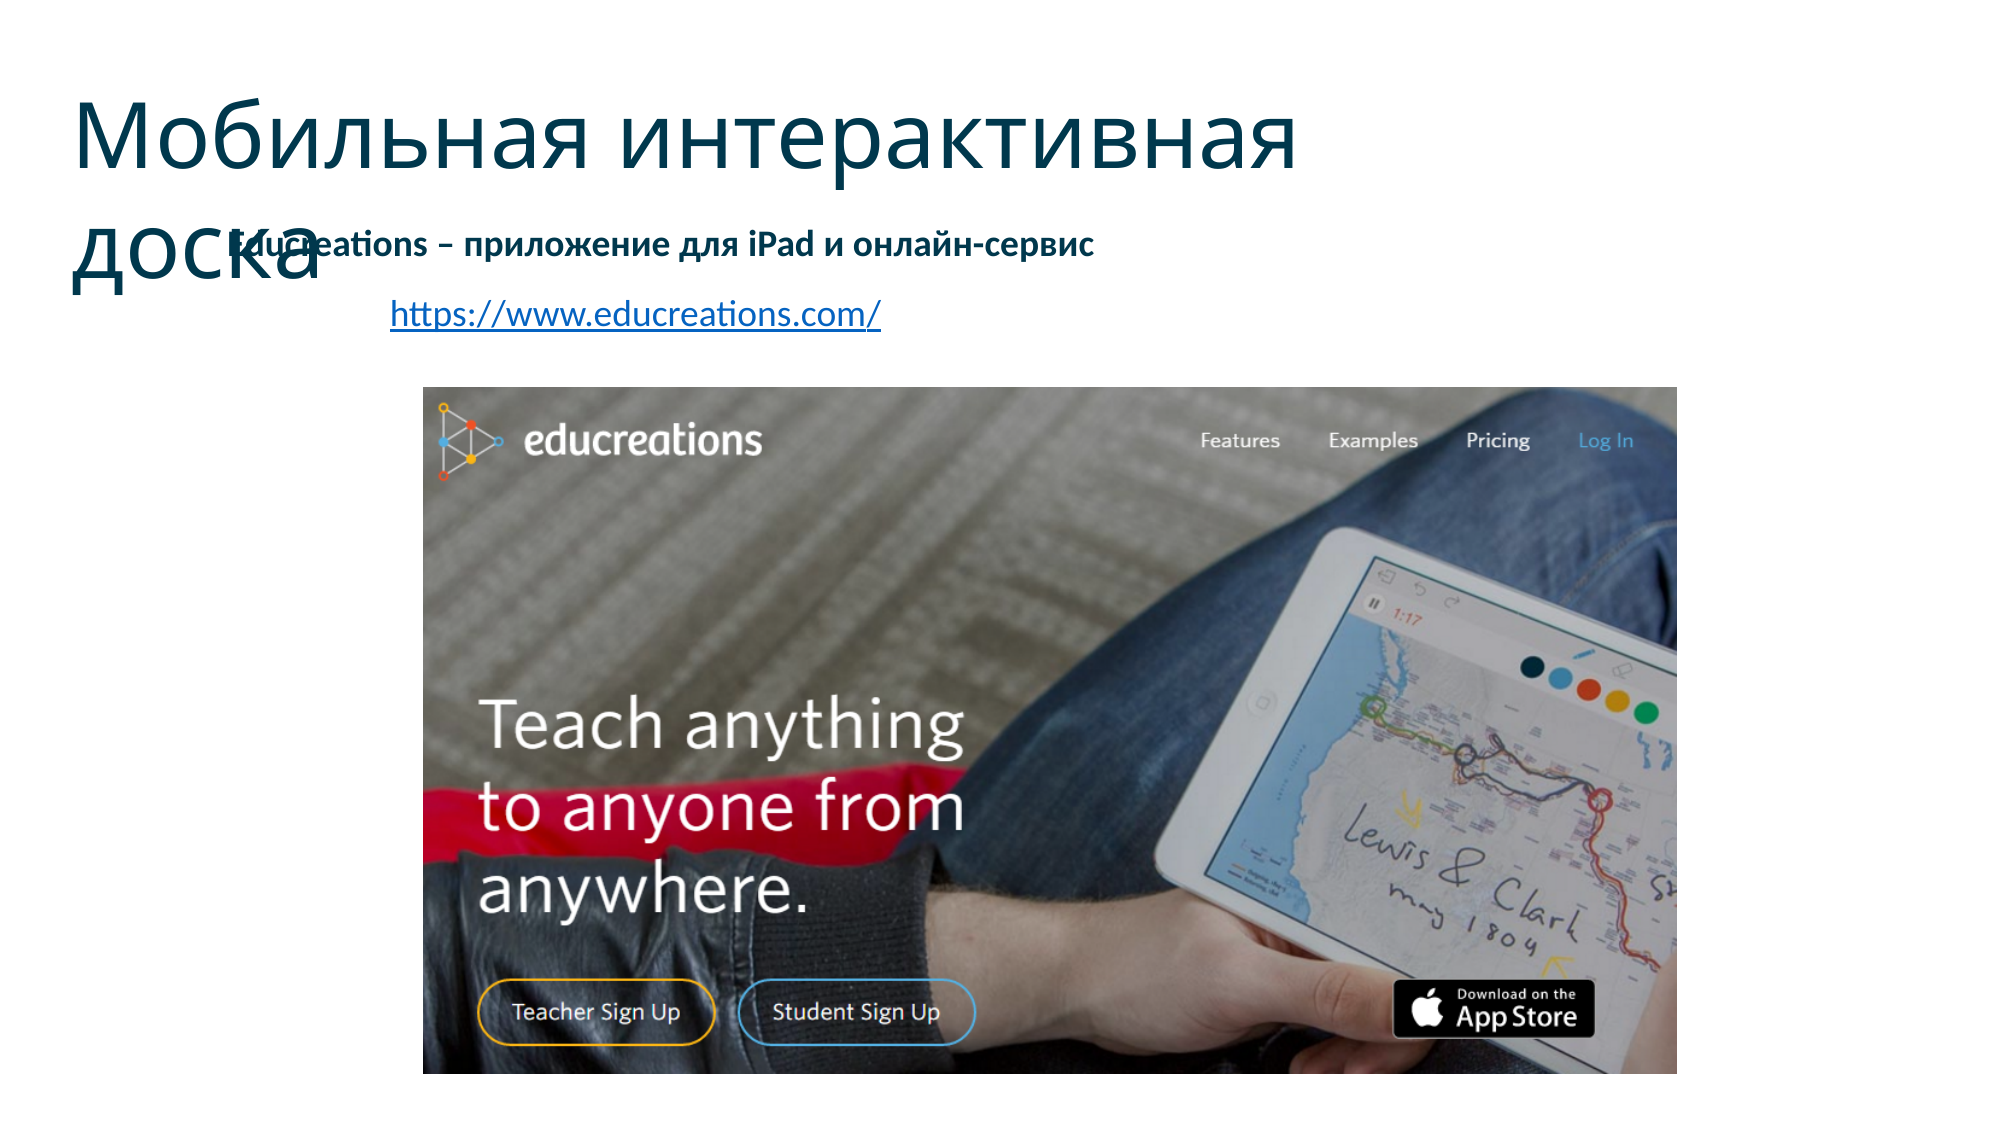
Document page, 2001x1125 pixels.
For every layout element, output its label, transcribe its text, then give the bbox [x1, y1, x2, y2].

picture [423, 387, 1677, 1074]
text_box Мобильная интерактивная доска [57, 69, 1550, 350]
text_box Educreations – приложение для iPad и онлайн-сервис [212, 211, 1515, 272]
text_box https://www.educreations.com/ [374, 281, 1308, 432]
